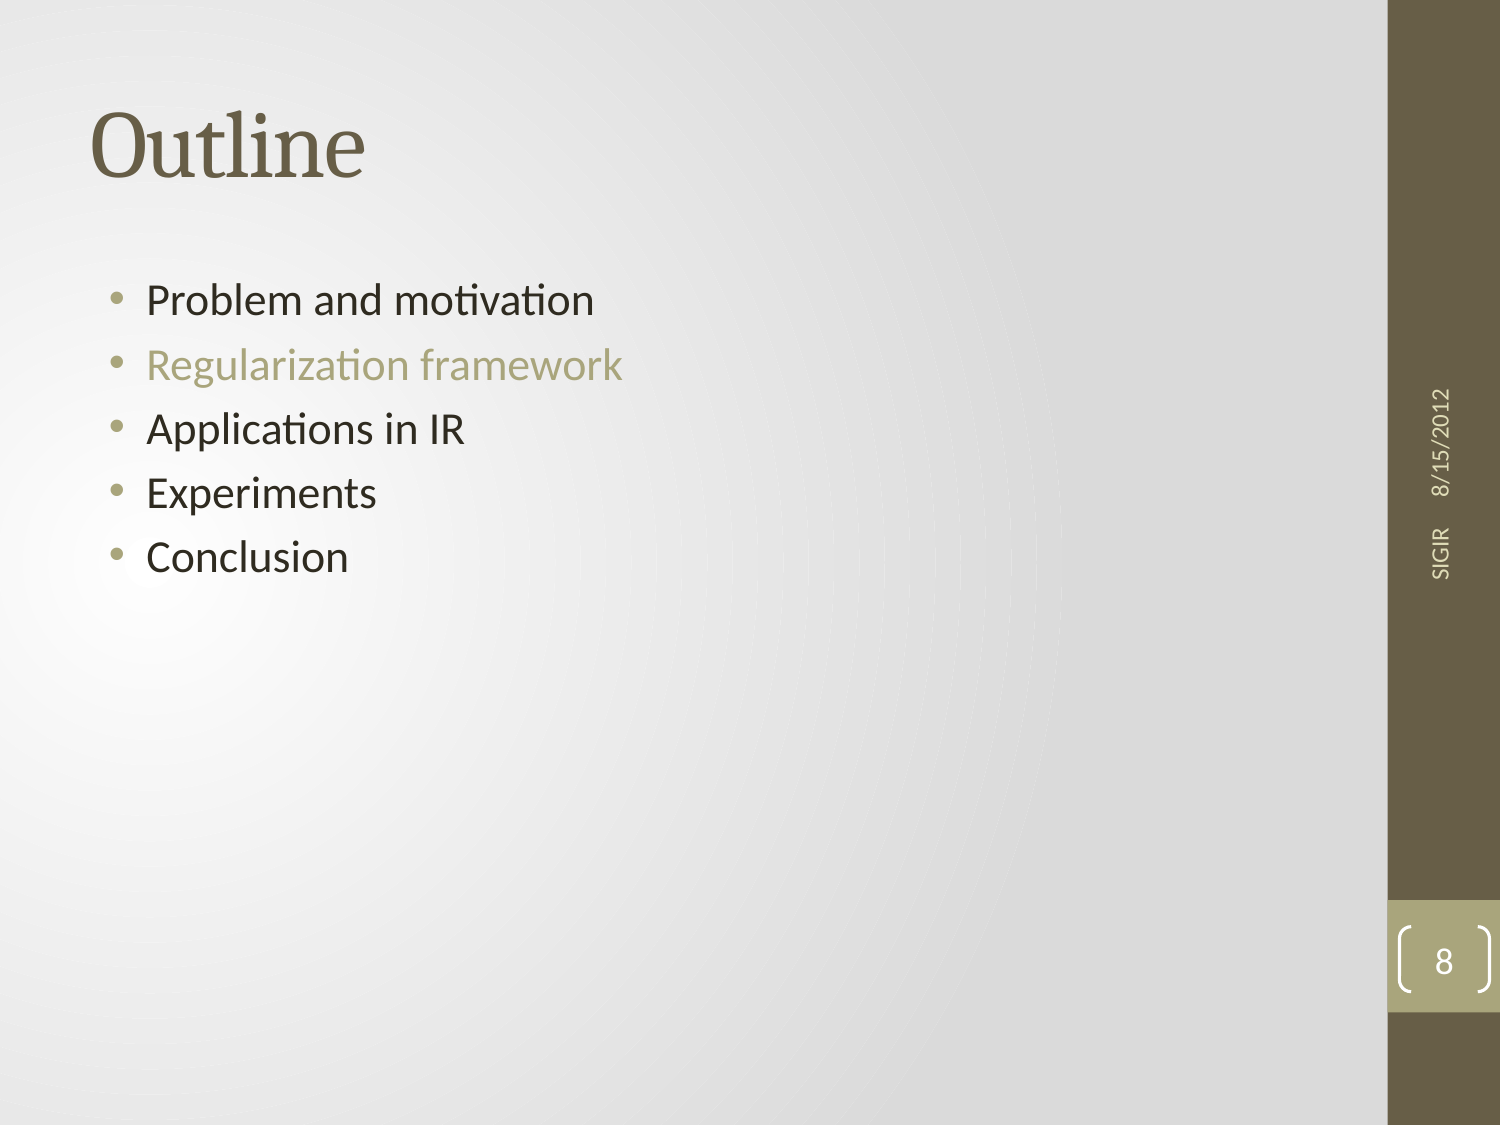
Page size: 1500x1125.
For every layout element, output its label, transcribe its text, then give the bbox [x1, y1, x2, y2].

title Outline [75, 45, 1325, 233]
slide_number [1408, 350, 1469, 512]
list Problem and motivation Regularization framework Applications in IR Experiments Conclusion [75, 262, 1325, 1050]
footer SIGIR [1408, 512, 1469, 638]
slide_number 8 [1397, 925, 1492, 994]
